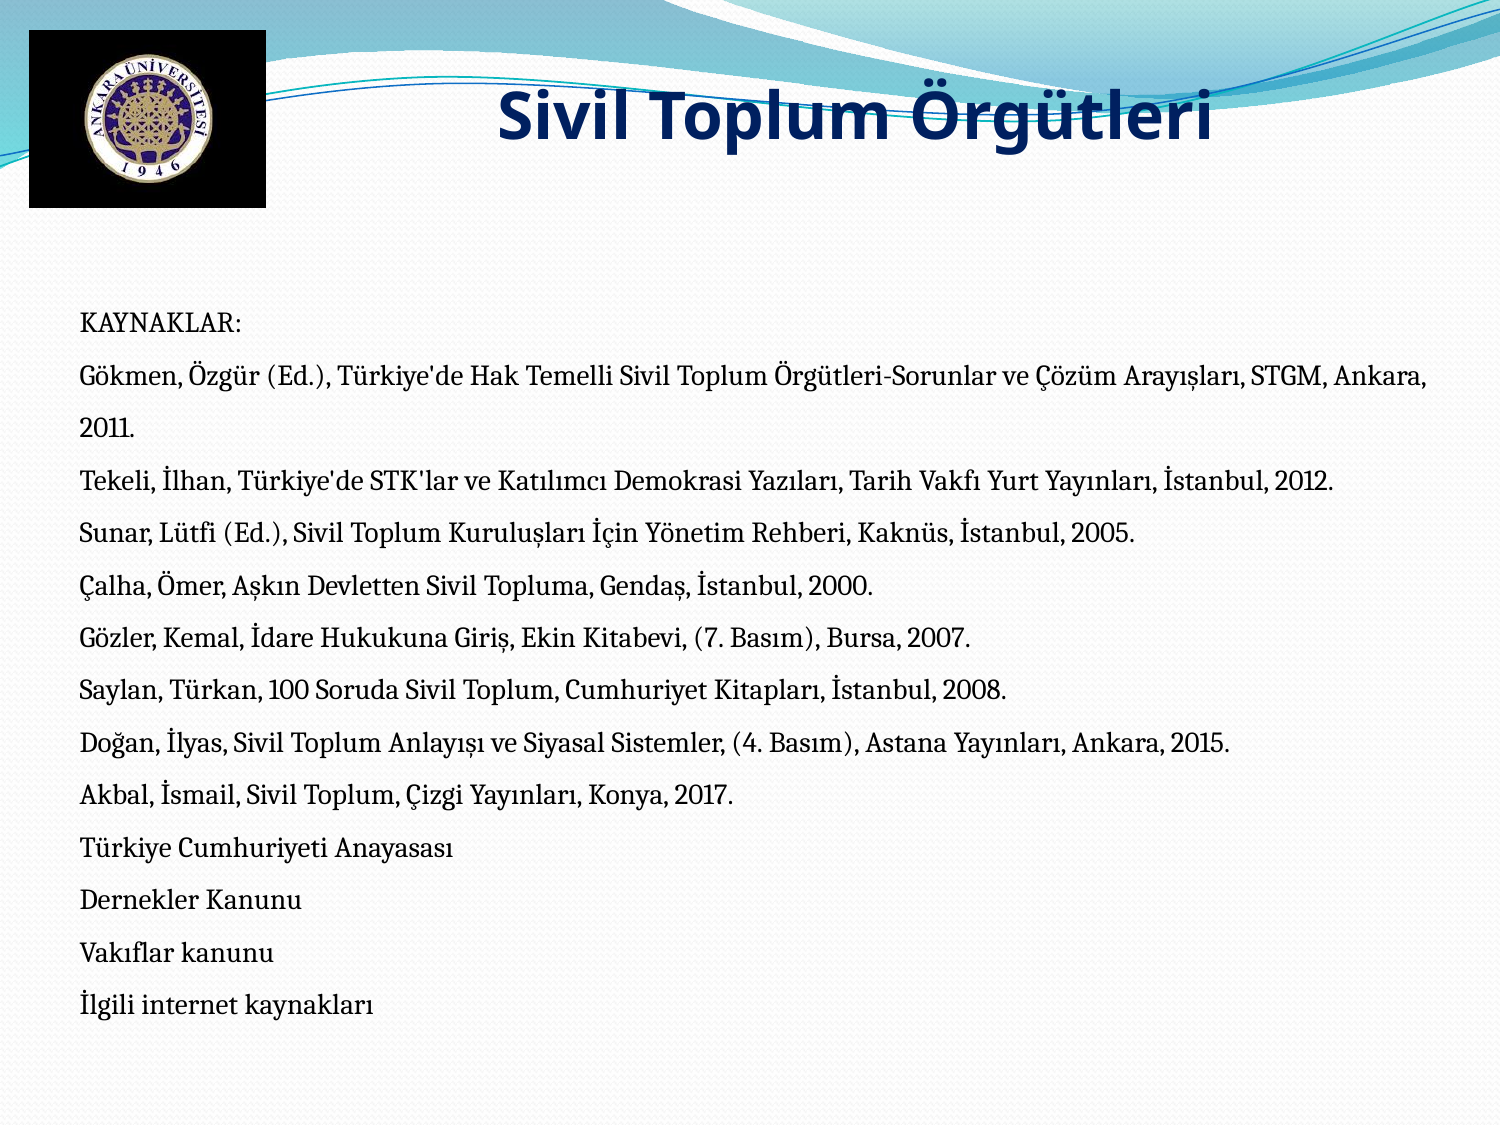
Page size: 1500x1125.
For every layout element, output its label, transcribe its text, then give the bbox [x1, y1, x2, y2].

picture [29, 30, 266, 208]
text_box KAYNAKLAR: Gökmen, Özgür (Ed.), Türkiye'de Hak Temelli Sivil Toplum Örgütleri-Sorunlar ve Çözüm Arayışları, STGM, Ankara, 2011. Tekeli, İlhan, Türkiye'de STK'lar ve Katılımcı Demokrasi Yazıları, Tarih Vakfı Yurt Yayınları, İstanbul, 2012. Sunar, Lütfi (Ed.), Sivil Toplum Kuruluşları İçin Yönetim Rehberi, Kaknüs, İstanbul, 2005. Çalha, Ömer, Aşkın Devletten Sivil Topluma, Gendaş, İstanbul, 2000. Gözler, Kemal, İdare Hukukuna Giriş, Ekin Kitabevi, (7. Basım), Bursa, 2007. Saylan, Türkan, 100 Soruda Sivil Toplum, Cumhuriyet Kitapları, İstanbul, 2008. Doğan, İlyas, Sivil Toplum Anlayışı ve Siyasal Sistemler, (4. Basım), Astana Yayınları, Ankara, 2015. Akbal, İsmail, Sivil Toplum, Çizgi Yayınları, Konya, 2017. Türkiye Cumhuriyeti Anayasası Dernekler Kanunu Vakıflar kanunu İlgili internet kaynakları [64, 278, 1459, 1028]
text_box Sivil Toplum Örgütleri [348, 66, 1365, 161]
